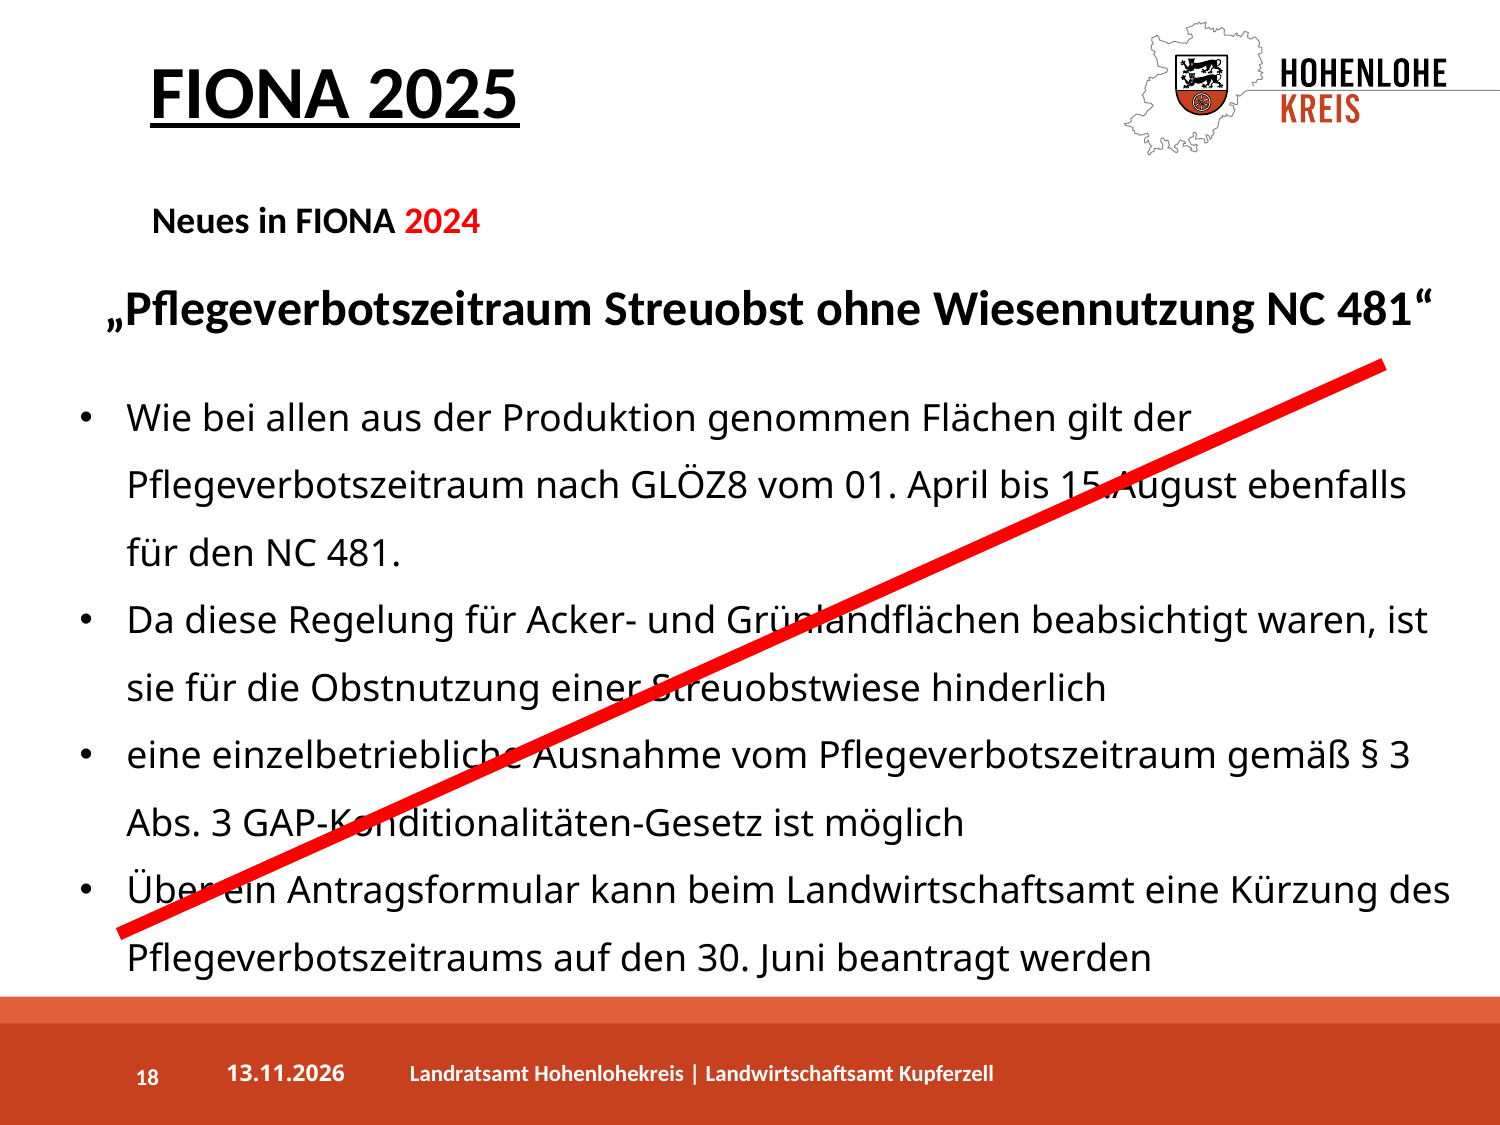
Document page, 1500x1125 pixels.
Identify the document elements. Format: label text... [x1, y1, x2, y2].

text_box FIONA 2025 [135, 35, 956, 141]
slide_number 18 [135, 1058, 203, 1090]
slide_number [226, 1058, 380, 1090]
text_box Wie bei allen aus der Produktion genommen Flächen gilt der Pflegeverbotszeitraum nach GLÖZ8 vom 01. April bis 15.August ebenfalls für den NC 481. Da diese Regelung für Acker- und Grünlandflächen beabsichtigt waren, ist sie für die Obstnutzung einer Streuobstwiese hinderlich eine einzelbetriebliche Ausnahme vom Pflegeverbotszeitraum gemäß § 3 Abs. 3 GAP-Konditionalitäten-Gesetz ist möglich Über ein Antragsformular kann beim Landwirtschaftsamt eine Kürzung des Pflegeverbotszeitraums auf den 30. Juni beantragt werden [64, 364, 1476, 987]
text_box Neues in FIONA 2024 [137, 188, 496, 248]
text_box „Pflegeverbotszeitraum Streuobst ohne Wiesennutzung NC 481“ [89, 268, 1451, 344]
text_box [118, 363, 1384, 934]
